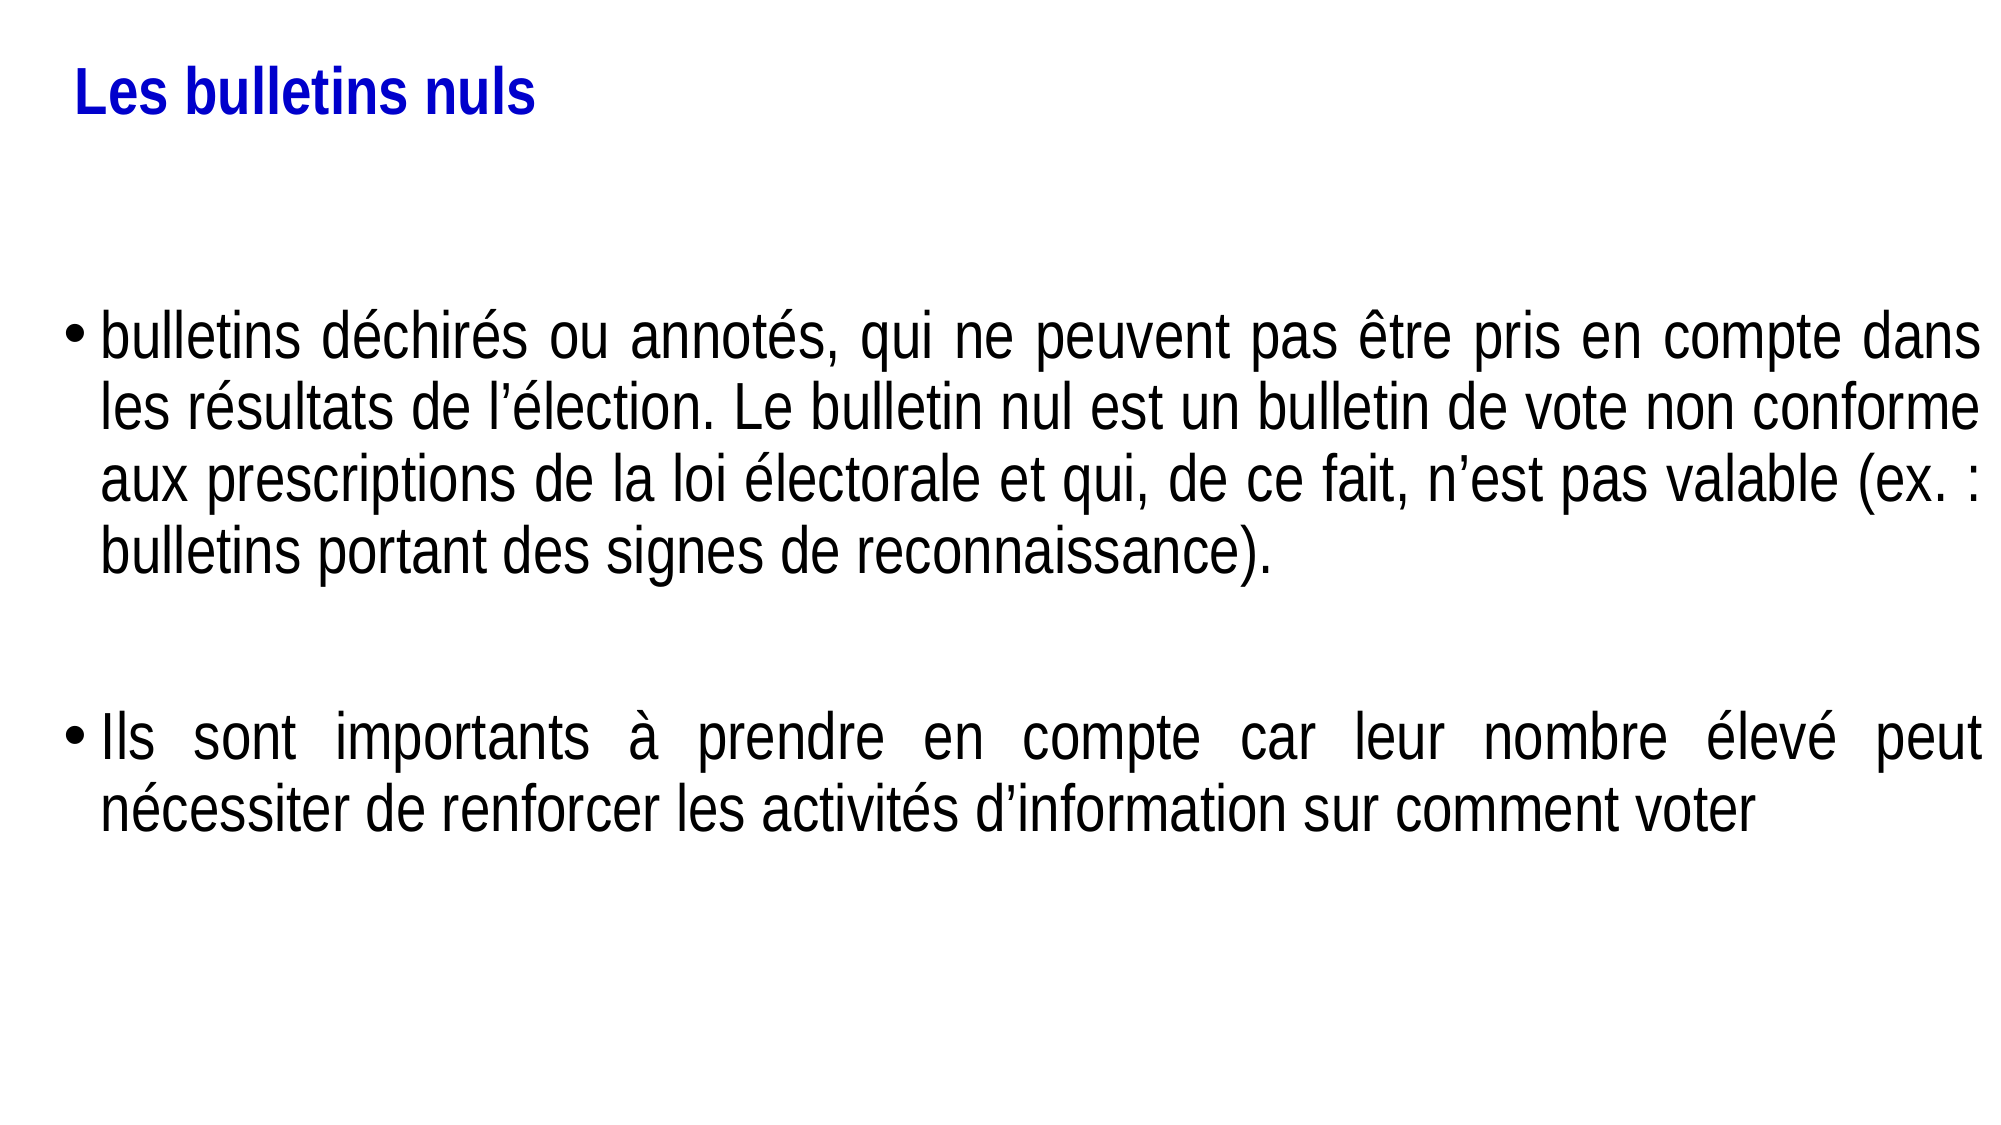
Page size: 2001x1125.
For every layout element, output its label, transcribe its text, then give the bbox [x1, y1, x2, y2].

title Les bulletins nuls [59, 86, 1941, 179]
list bulletins déchirés ou annotés, qui ne peuvent pas être pris en compte dans les résultats de l’élection. Le bulletin nul est un bulletin de vote non conforme aux prescriptions de la loi électorale et qui, de ce fait, n’est pas valable (ex. : bulletins portant des signes de reconnaissance). Ils sont importants à prendre en compte car leur nombre élevé peut nécessiter de renforcer les activités d’information sur comment voter [48, 192, 2000, 906]
